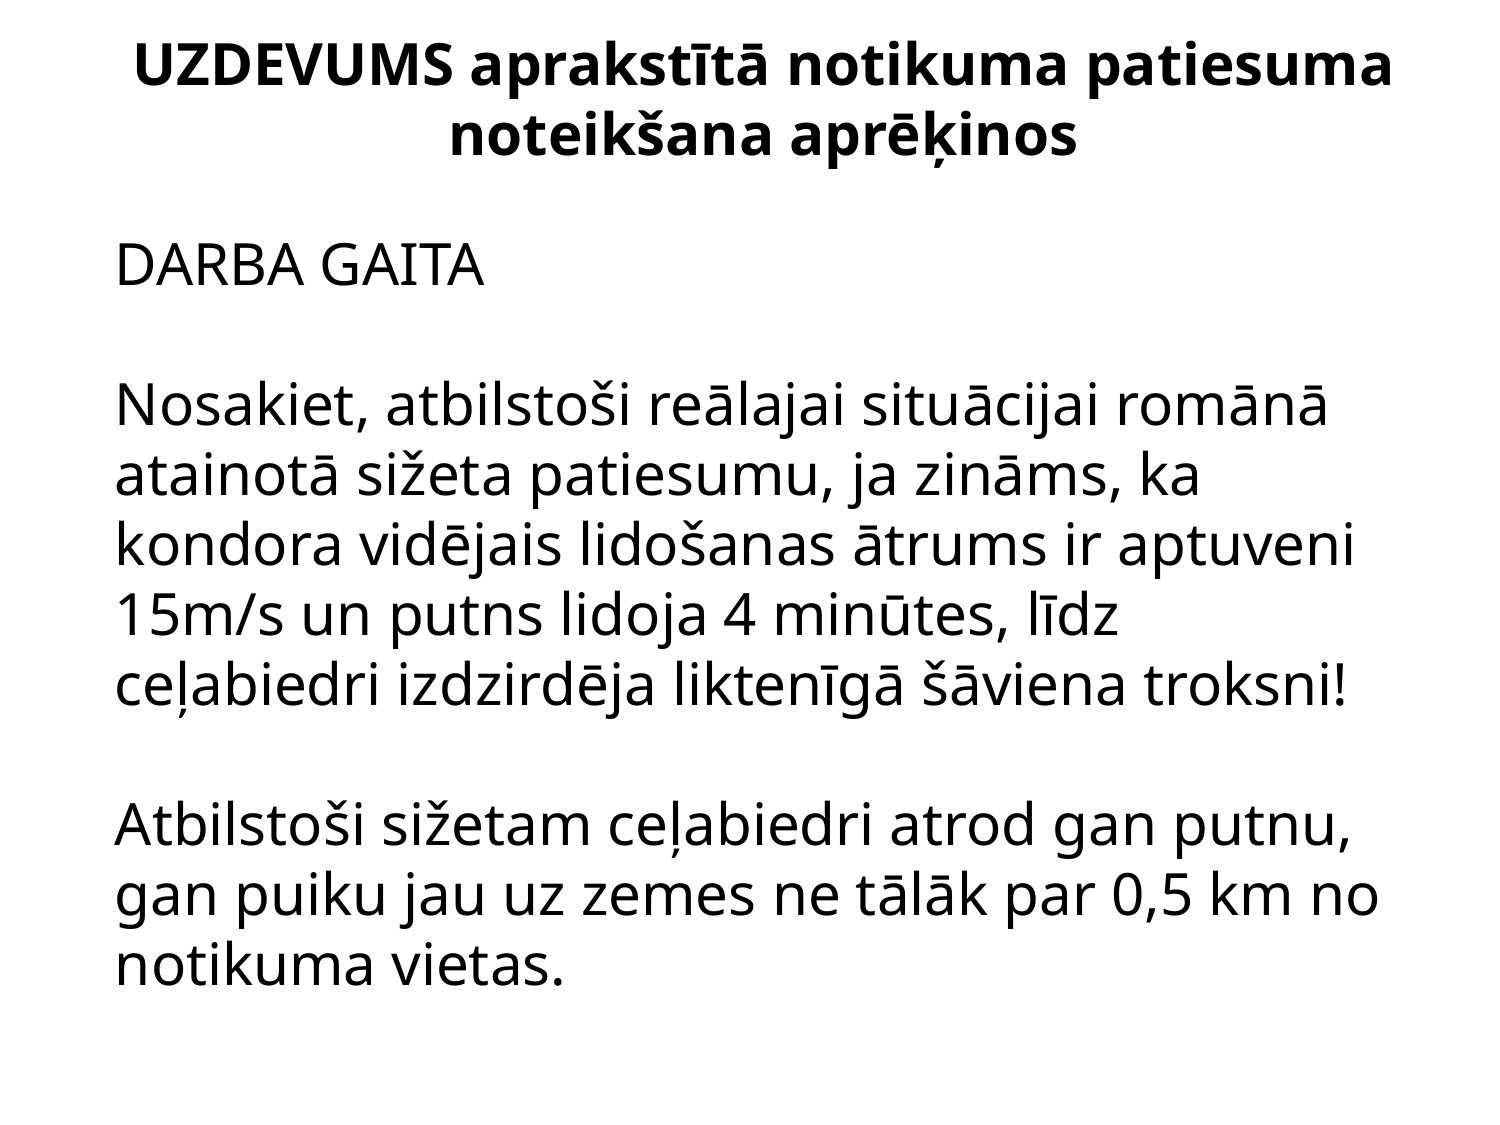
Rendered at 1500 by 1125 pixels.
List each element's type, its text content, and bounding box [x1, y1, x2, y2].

text_box DARBA GAITA Nosakiet, atbilstoši reālajai situācijai romānā atainotā sižeta patiesumu, ja zināms, ka kondora vidējais lidošanas ātrums ir aptuveni 15m/s un putns lidoja 4 minūtes, līdz ceļabiedri izdzirdēja liktenīgā šāviena troksni! Atbilstoši sižetam ceļabiedri atrod gan putnu, gan puiku jau uz zemes ne tālāk par 0,5 km no notikuma vietas. [100, 219, 1400, 1125]
text_box UZDEVUMS aprakstītā notikuma patiesuma noteikšana aprēķinos [88, 0, 1439, 196]
